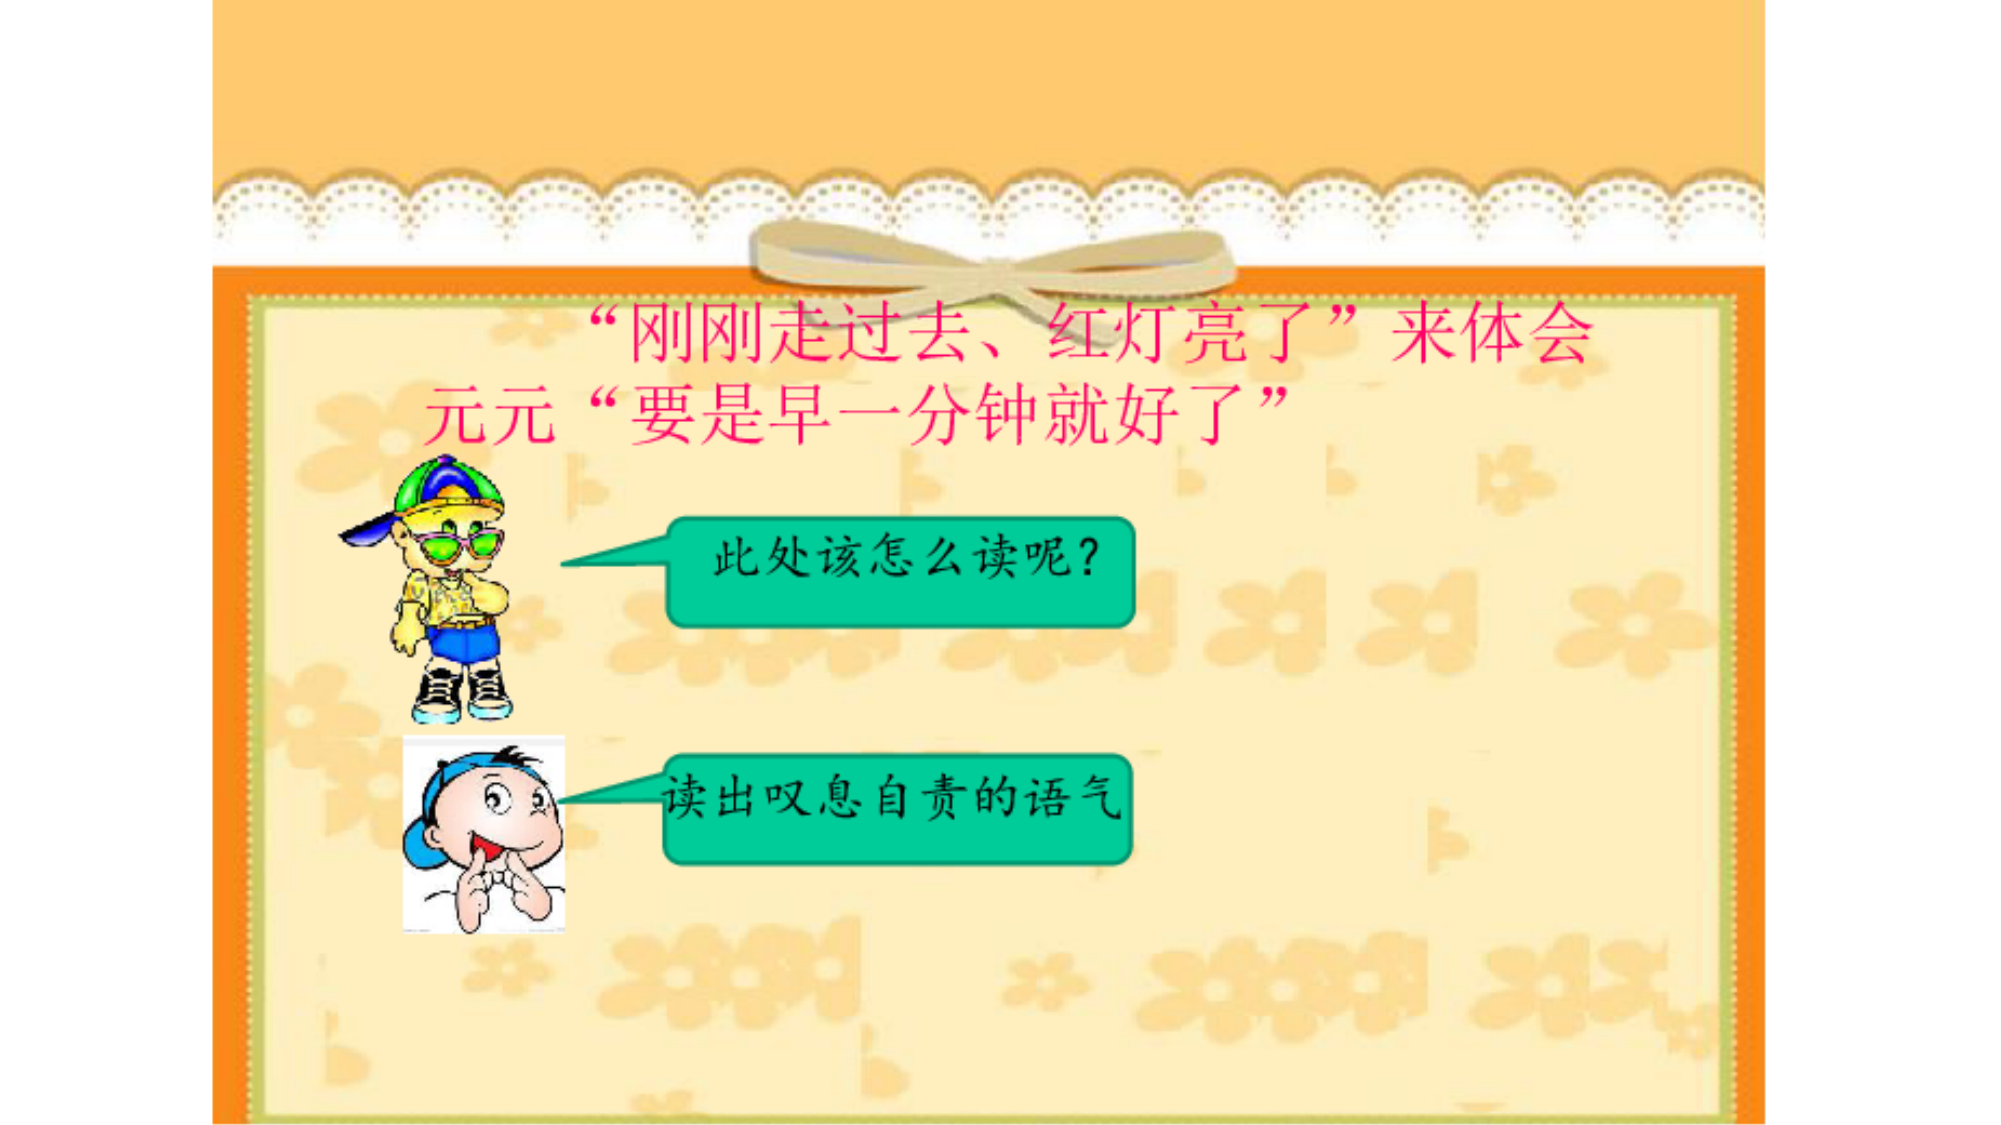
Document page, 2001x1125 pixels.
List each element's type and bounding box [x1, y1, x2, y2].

picture [210, 0, 1770, 1125]
